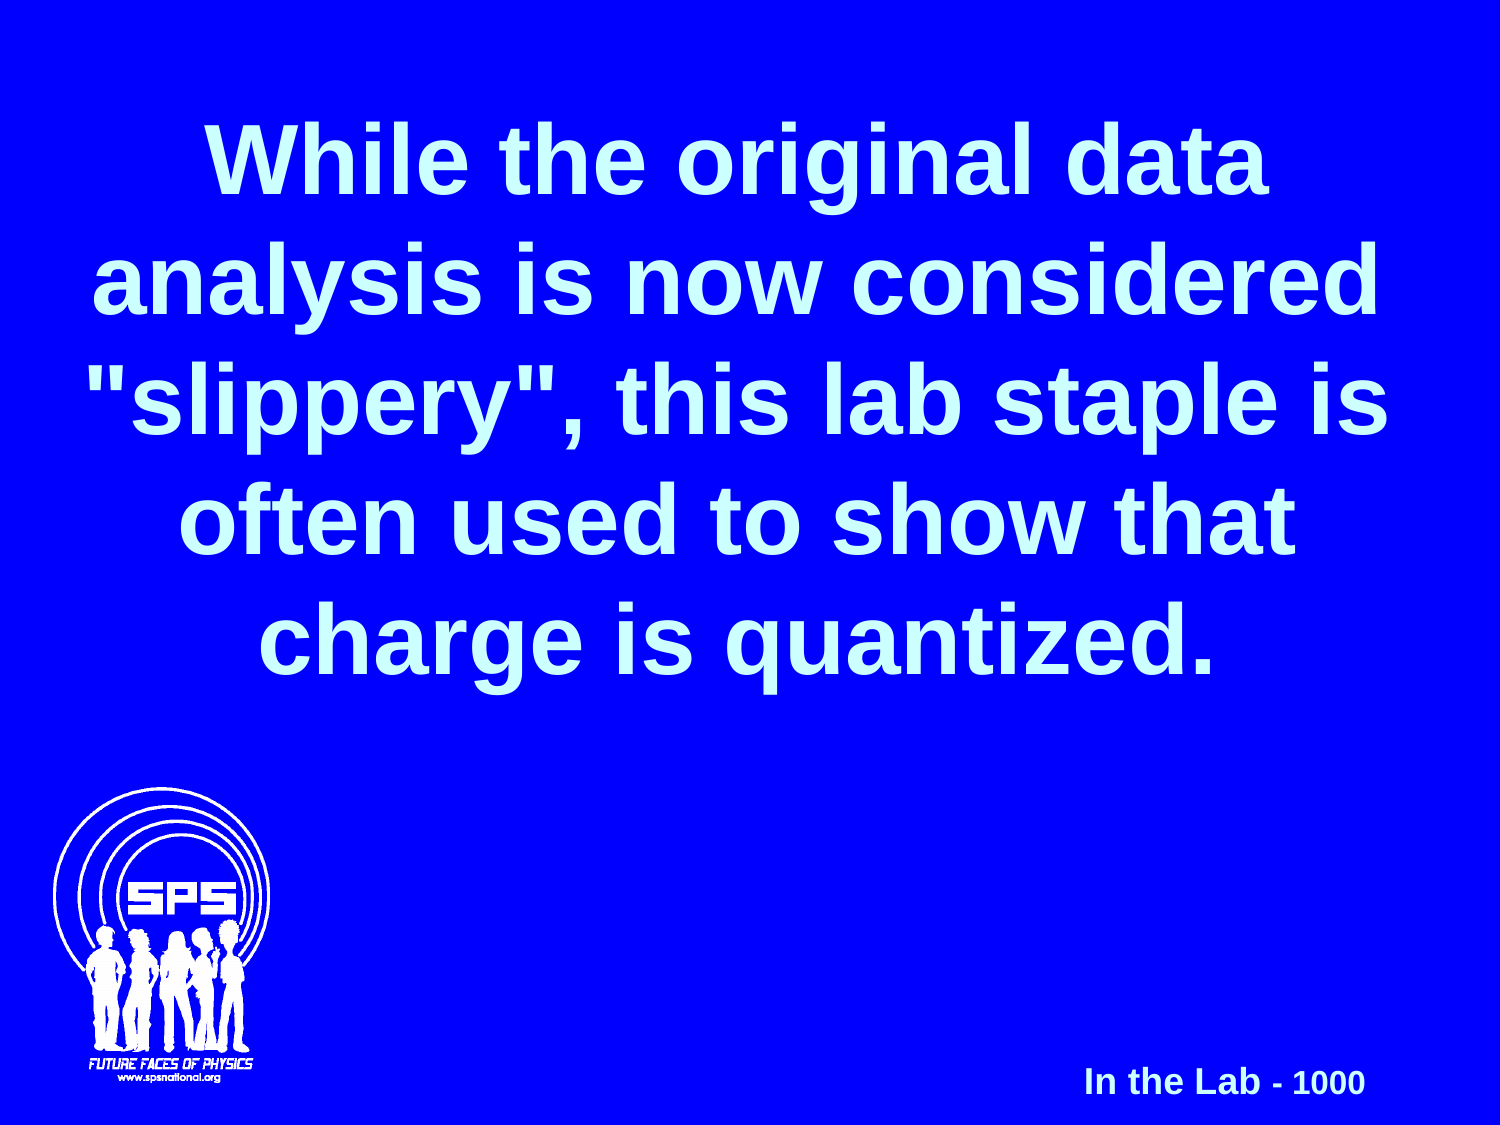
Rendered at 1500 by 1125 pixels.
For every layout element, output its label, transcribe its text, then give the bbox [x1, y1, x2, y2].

picture [49, 787, 273, 1083]
text_box While the original data analysis is now considered "slippery", this lab staple is often used to show that charge is quantized. [62, 87, 1413, 702]
text_box In the Lab - 1000 [987, 1049, 1463, 1110]
